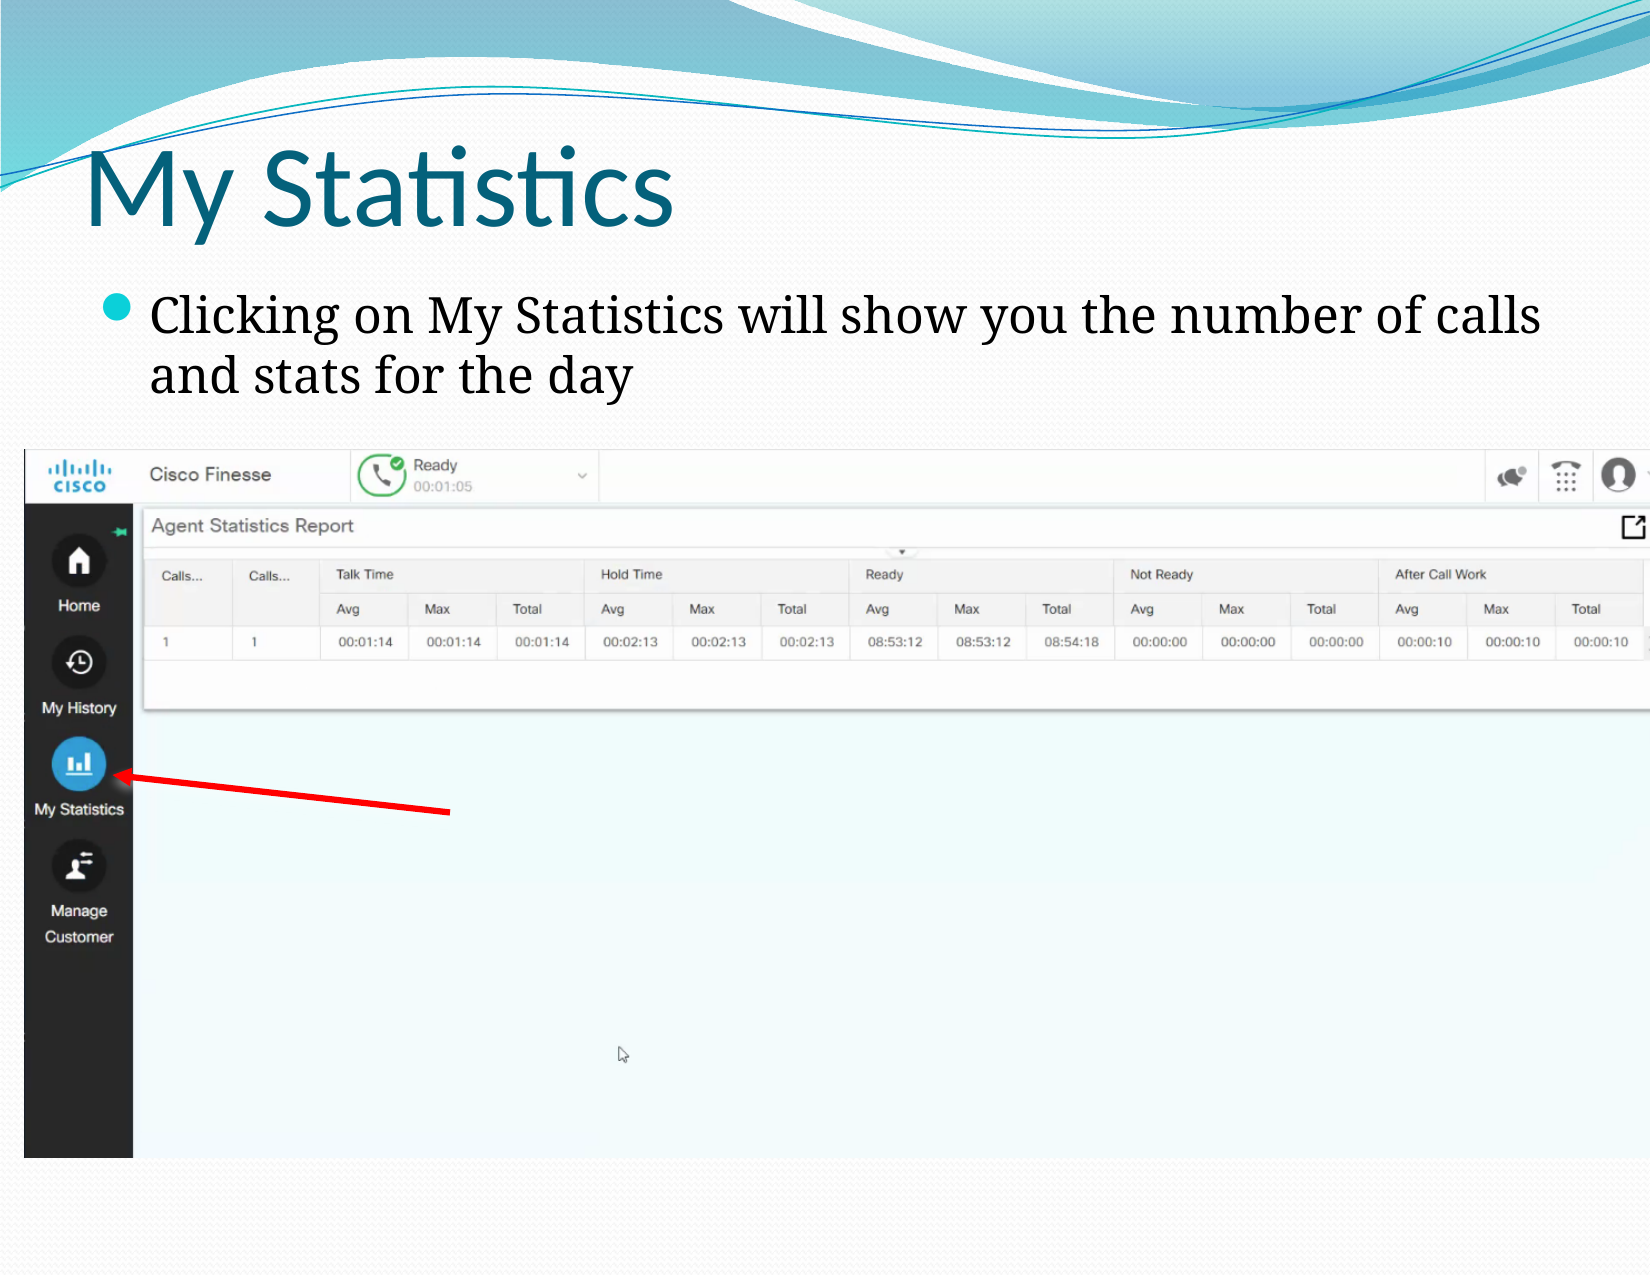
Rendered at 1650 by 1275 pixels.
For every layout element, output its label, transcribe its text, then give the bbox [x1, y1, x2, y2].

list Clicking on My Statistics will show you the number of calls and stats for the day [82, 275, 1568, 449]
title My Statistics [82, 37, 1568, 251]
picture [24, 449, 1650, 1158]
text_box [112, 774, 451, 813]
